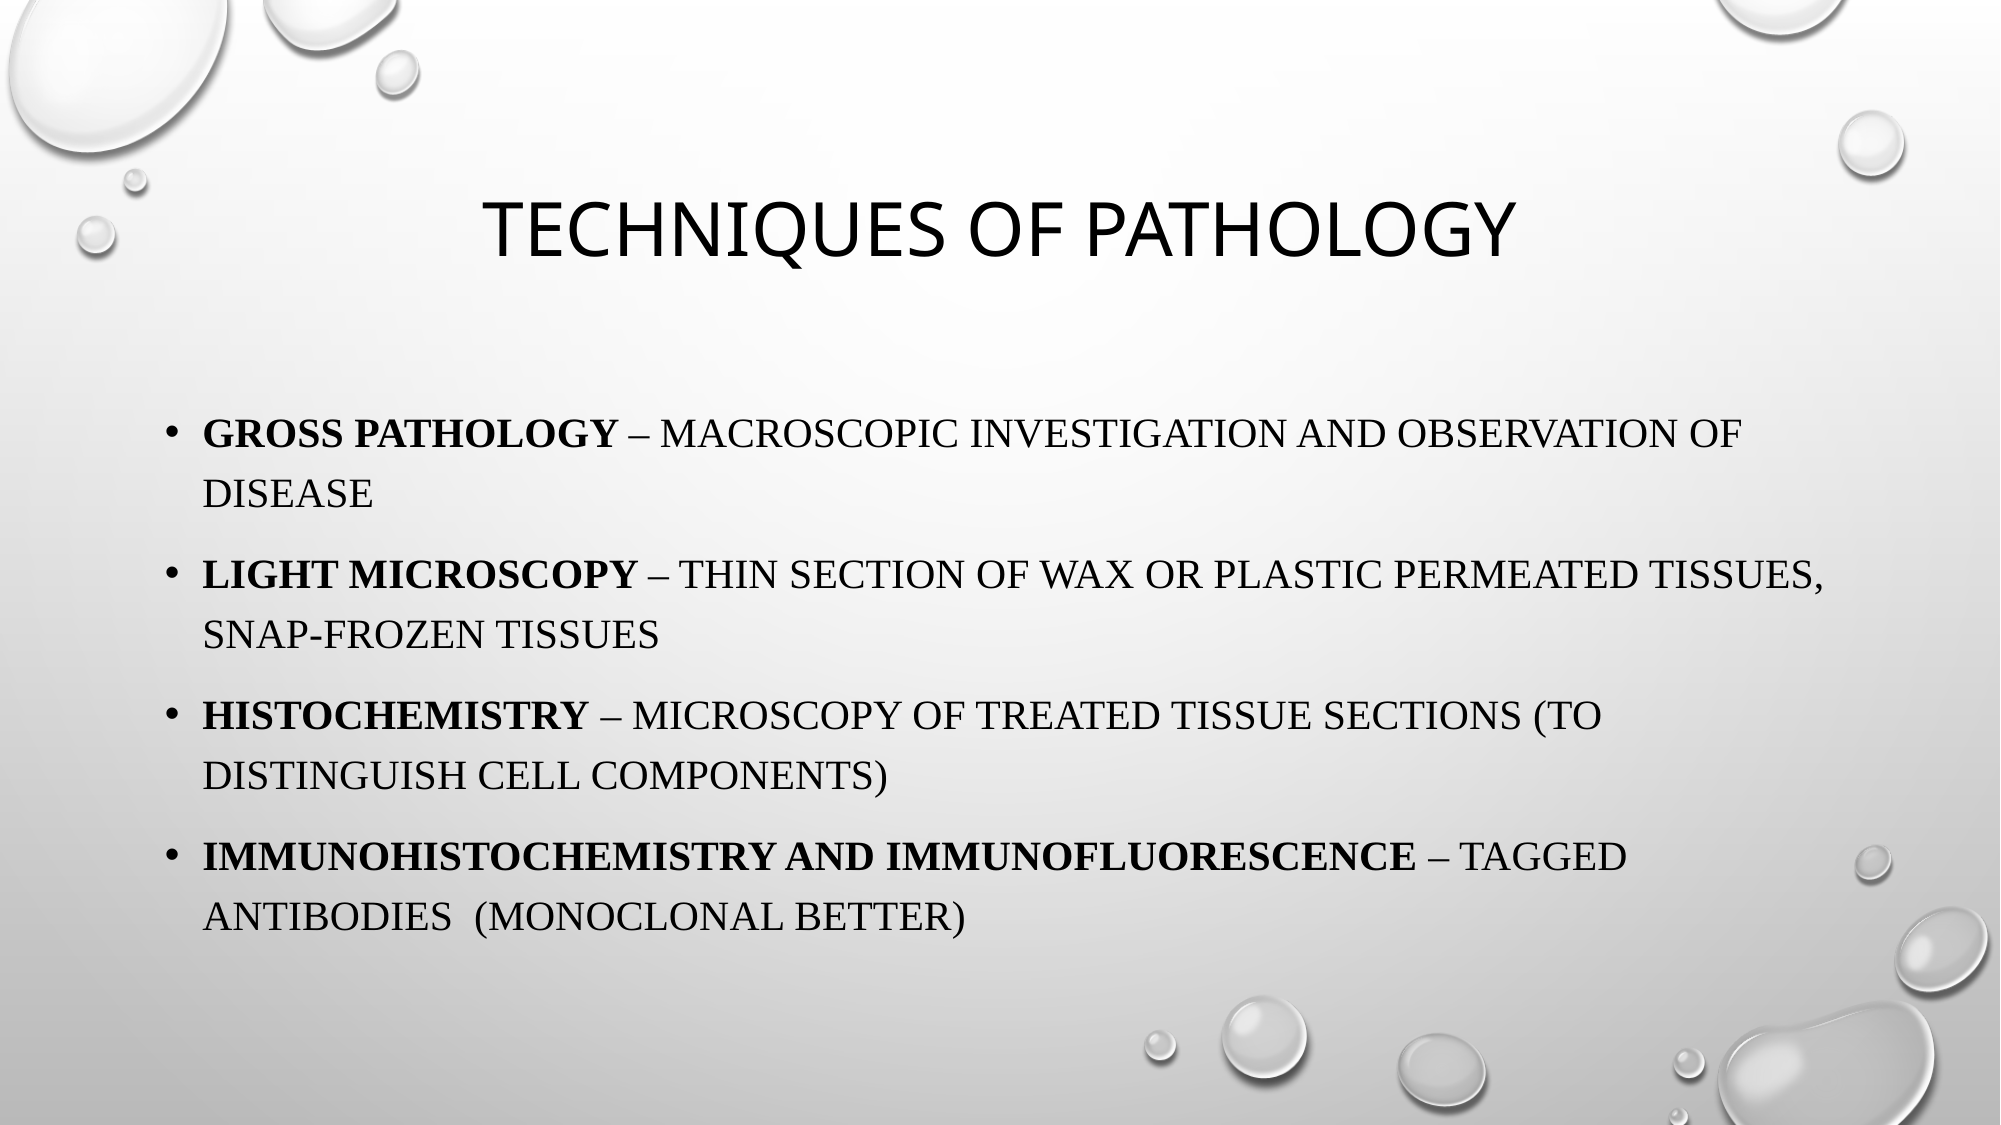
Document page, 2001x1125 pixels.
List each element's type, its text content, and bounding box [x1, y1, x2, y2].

picture [0, 0, 2000, 1125]
title Techniques of Pathology [149, 101, 1851, 364]
list Gross pathology – macroscopic investigation and observation of disease Light microscopy – thin section of wax or plastic permeated tissues, snap-frozen tissues Histochemistry – microscopy of treated tissue sections (to distinguish cell components) Immunohistochemistry and immunofluorescence – tagged antibodies (monoclonal better) [149, 388, 1850, 950]
